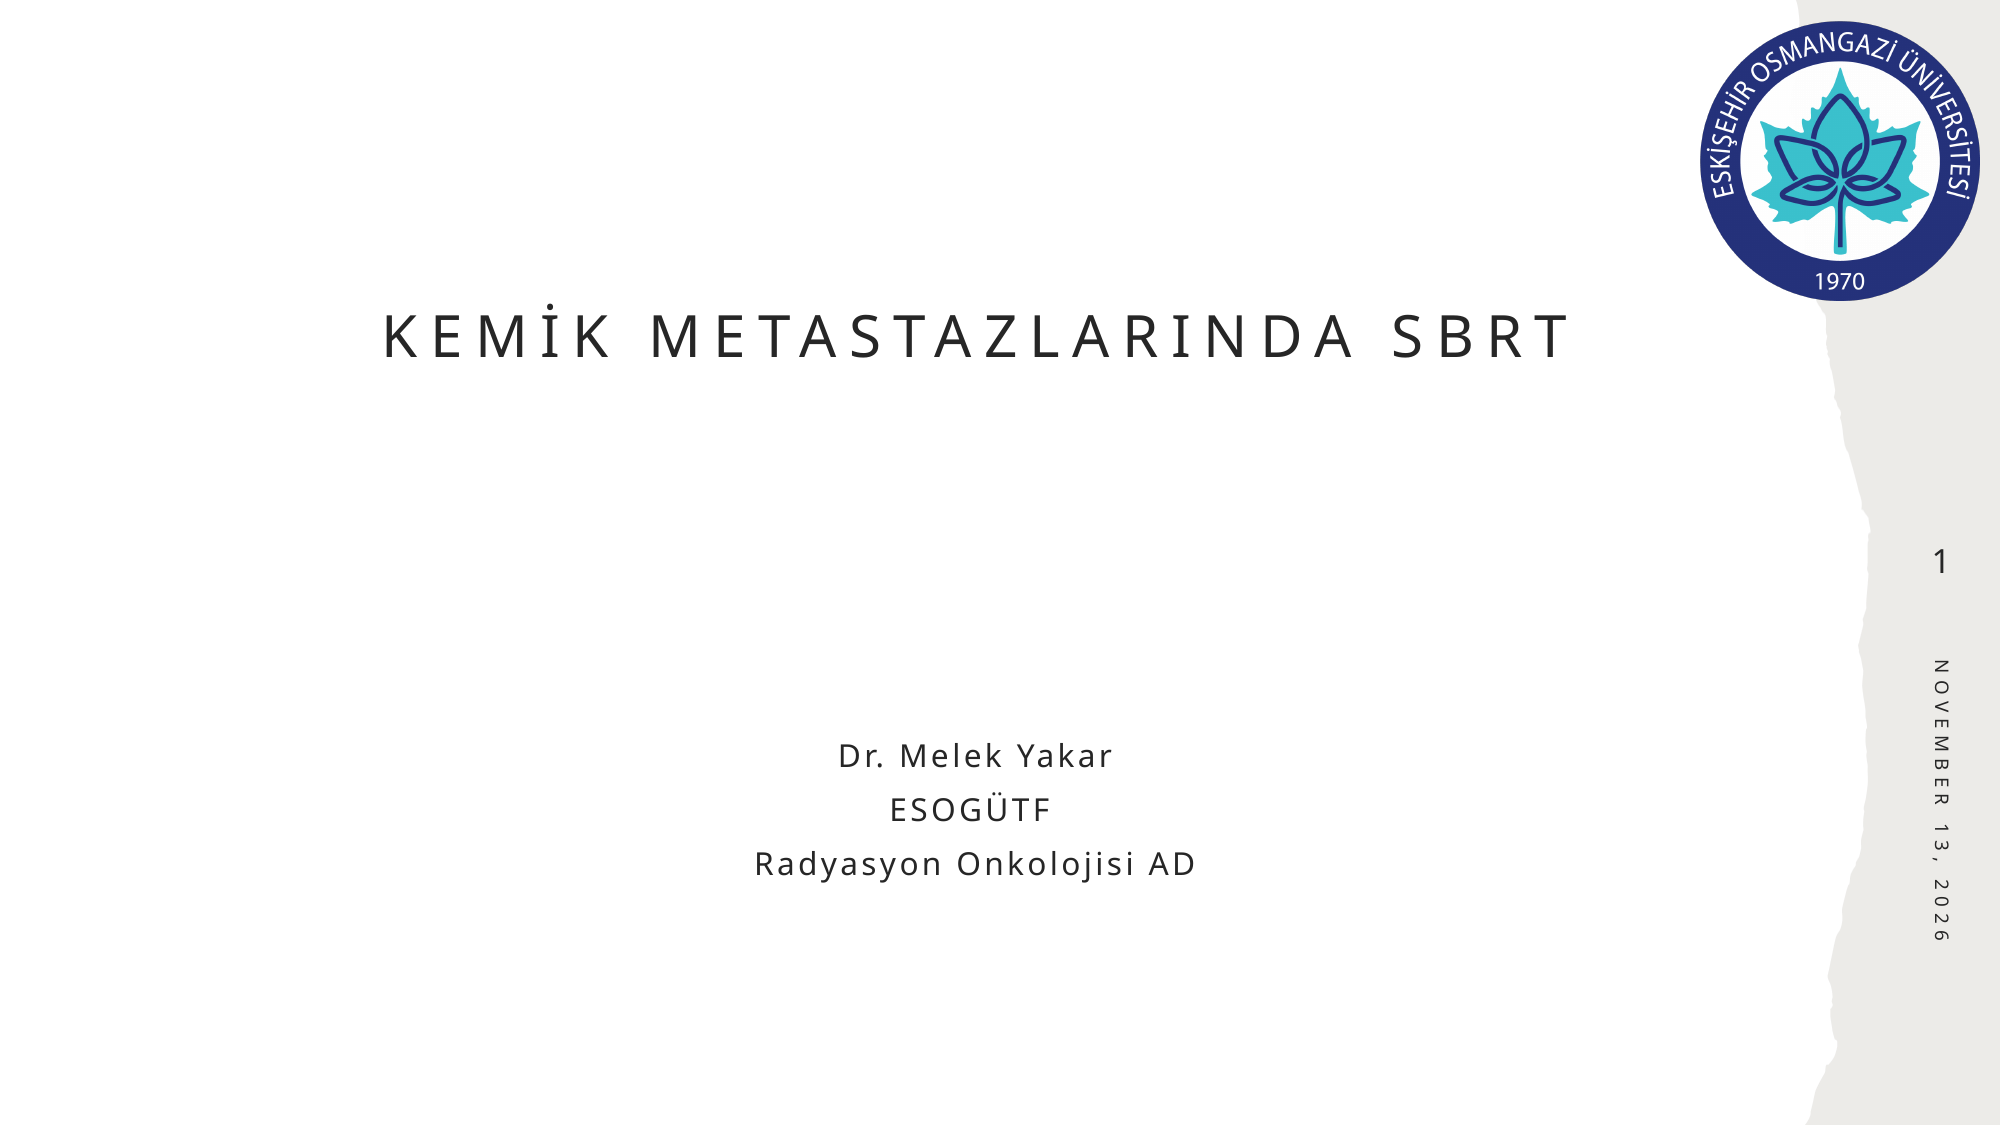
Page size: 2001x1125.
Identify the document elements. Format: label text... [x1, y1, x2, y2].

title KEMİK METASTAZLARINDA SBRT [288, 181, 1663, 377]
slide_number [1911, 644, 1972, 1080]
subtitle Dr. Melek Yakar ESOGÜTF Radyasyon Onkolojisi AD [477, 728, 1474, 891]
picture [1696, 0, 2000, 1125]
slide_number 1 [1896, 514, 1986, 610]
